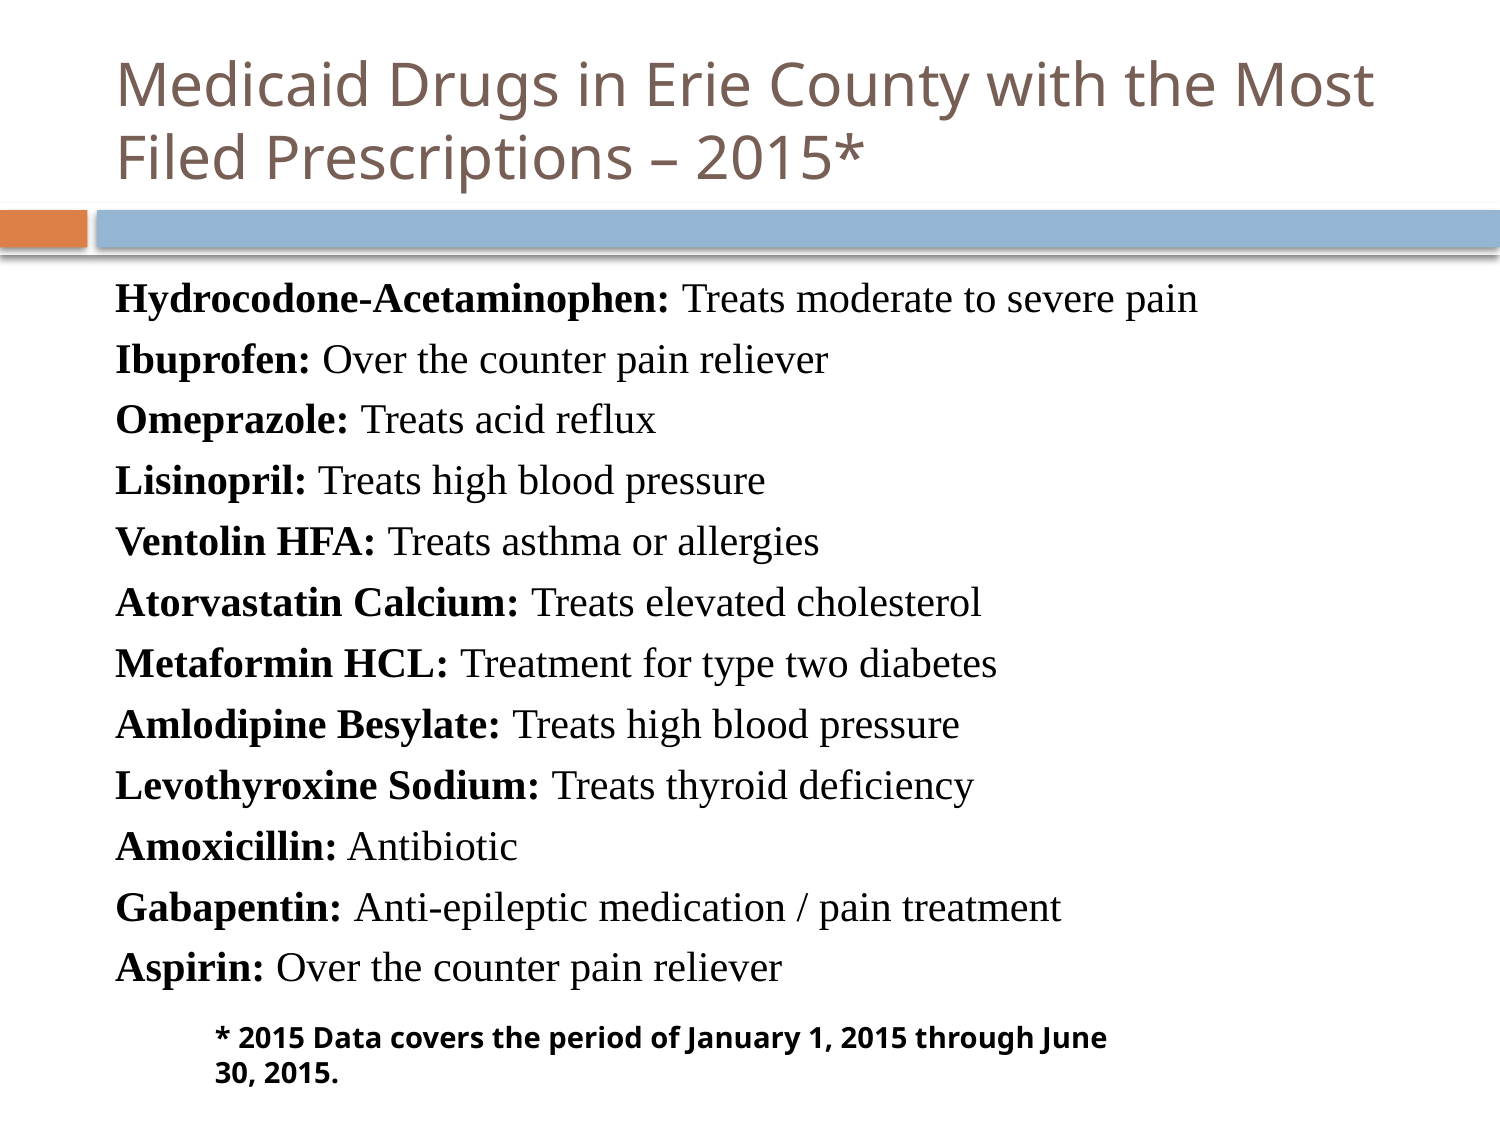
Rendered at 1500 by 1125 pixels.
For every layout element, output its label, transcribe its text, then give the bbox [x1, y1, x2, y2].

text_box * 2015 Data covers the period of January 1, 2015 through June 30, 2015. [200, 1012, 1150, 1125]
title Medicaid Drugs in Erie County with the Most Filed Prescriptions – 2015* [100, 37, 1438, 200]
list Hydrocodone-Acetaminophen: Treats moderate to severe pain Ibuprofen: Over the counter pain reliever Omeprazole: Treats acid reflux Lisinopril: Treats high blood pressure Ventolin HFA: Treats asthma or allergies Atorvastatin Calcium: Treats elevated cholesterol Metaformin HCL: Treatment for type two diabetes Amlodipine Besylate: Treats high blood pressure Levothyroxine Sodium: Treats thyroid deficiency Amoxicillin: Antibiotic Gabapentin: Anti-epileptic medication / pain treatment Aspirin: Over the counter pain reliever [100, 262, 1438, 1000]
